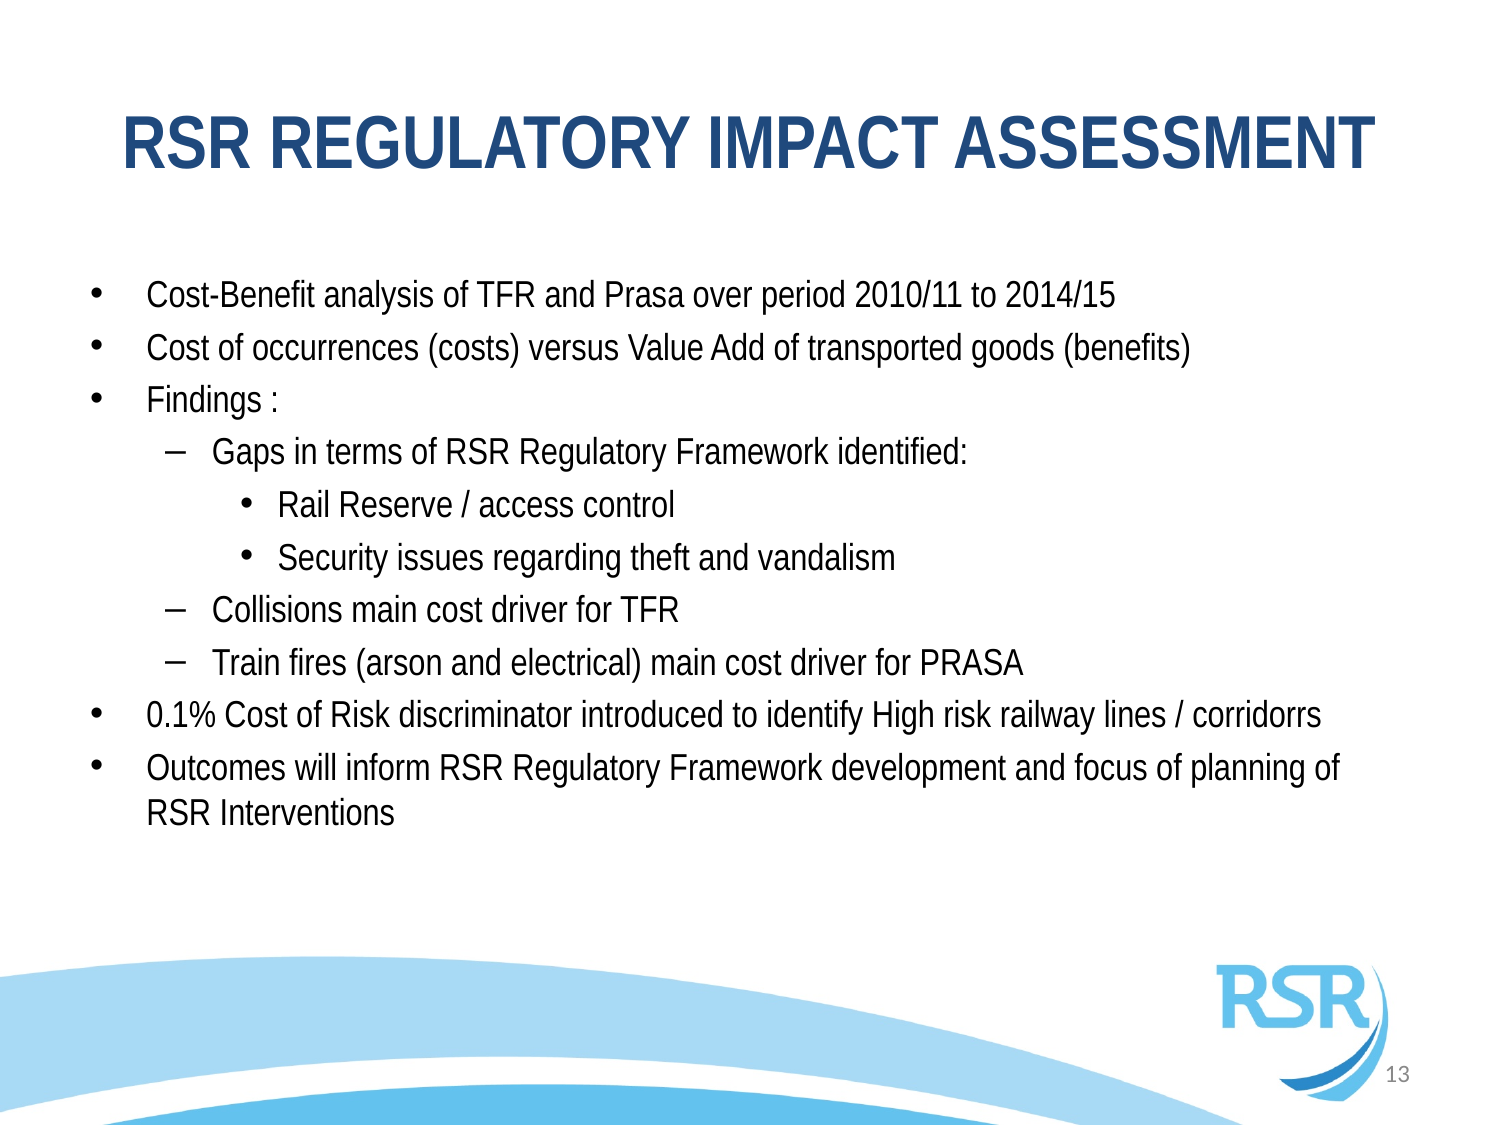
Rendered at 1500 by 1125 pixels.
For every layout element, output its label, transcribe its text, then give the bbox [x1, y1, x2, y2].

picture [0, 0, 1500, 1125]
title RSR REGULATORY IMPACT ASSESSMENT [75, 45, 1425, 233]
slide_number 13 [1074, 1042, 1425, 1103]
list Cost-Benefit analysis of TFR and Prasa over period 2010/11 to 2014/15 Cost of occurrences (costs) versus Value Add of transported goods (benefits) Findings : Gaps in terms of RSR Regulatory Framework identified: Rail Reserve / access control Security issues regarding theft and vandalism Collisions main cost driver for TFR Train fires (arson and electrical) main cost driver for PRASA 0.1% Cost of Risk discriminator introduced to identify High risk railway lines / corridorrs Outcomes will inform RSR Regulatory Framework development and focus of planning of RSR Interventions [75, 262, 1425, 1005]
